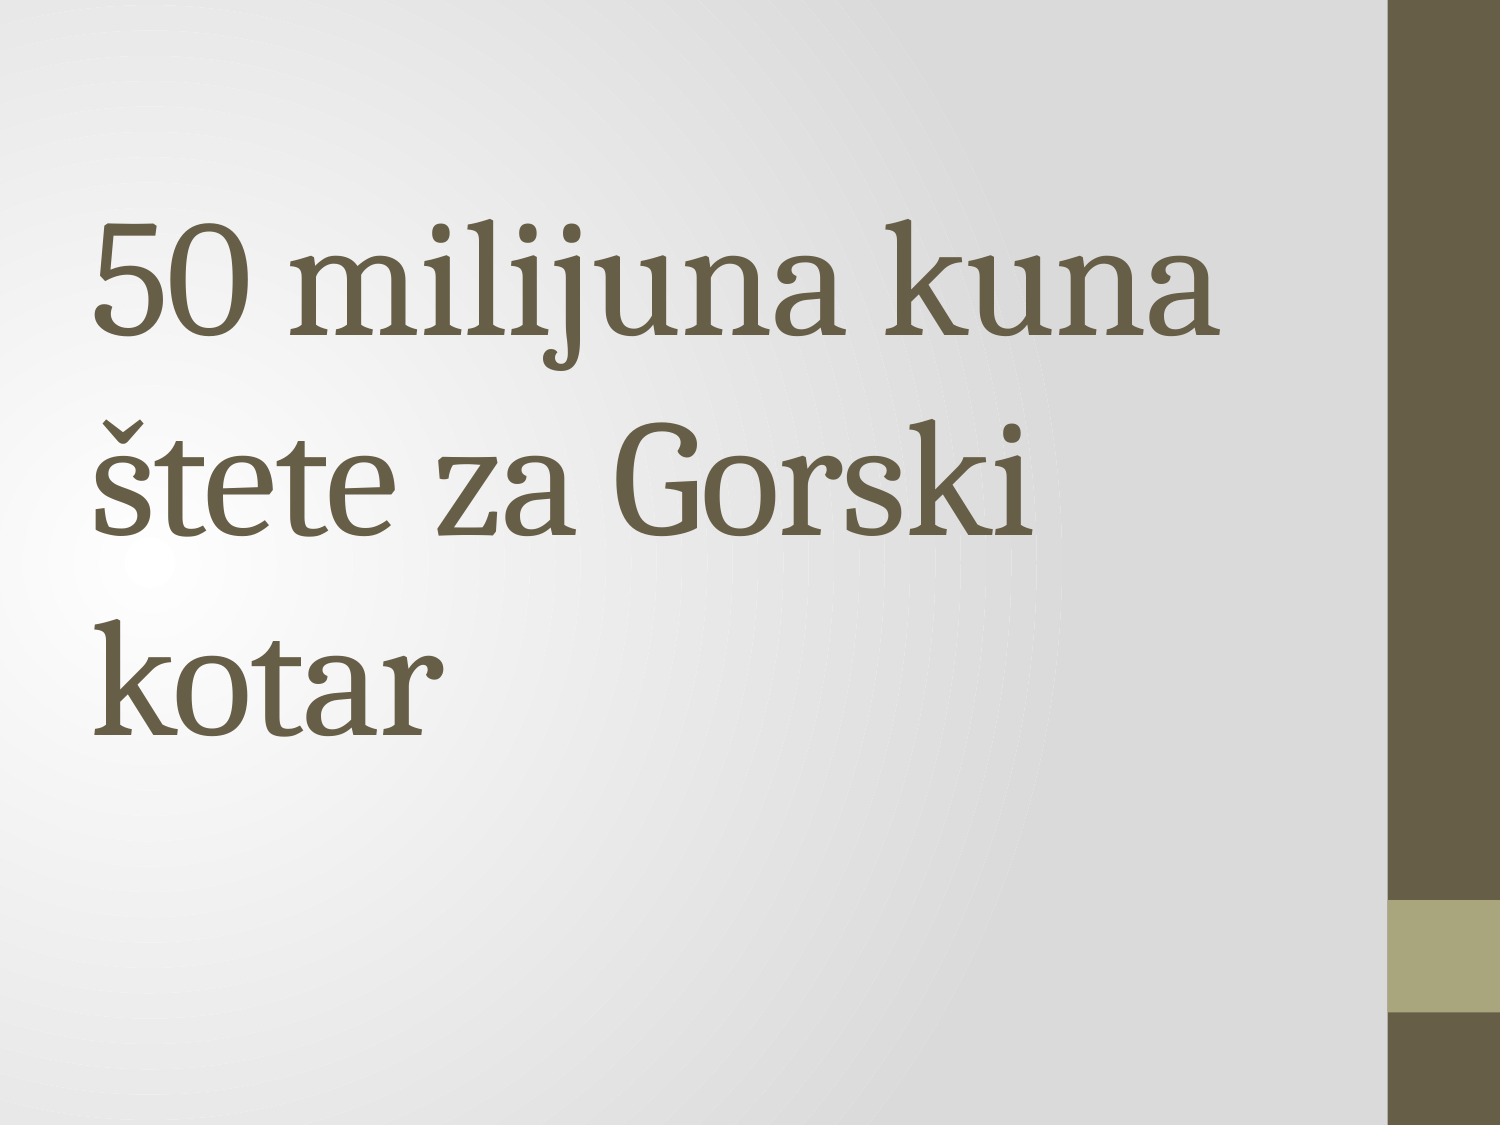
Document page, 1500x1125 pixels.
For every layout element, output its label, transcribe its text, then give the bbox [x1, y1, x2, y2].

title 50 milijuna kuna štete za Gorski kotar [75, 45, 1425, 894]
